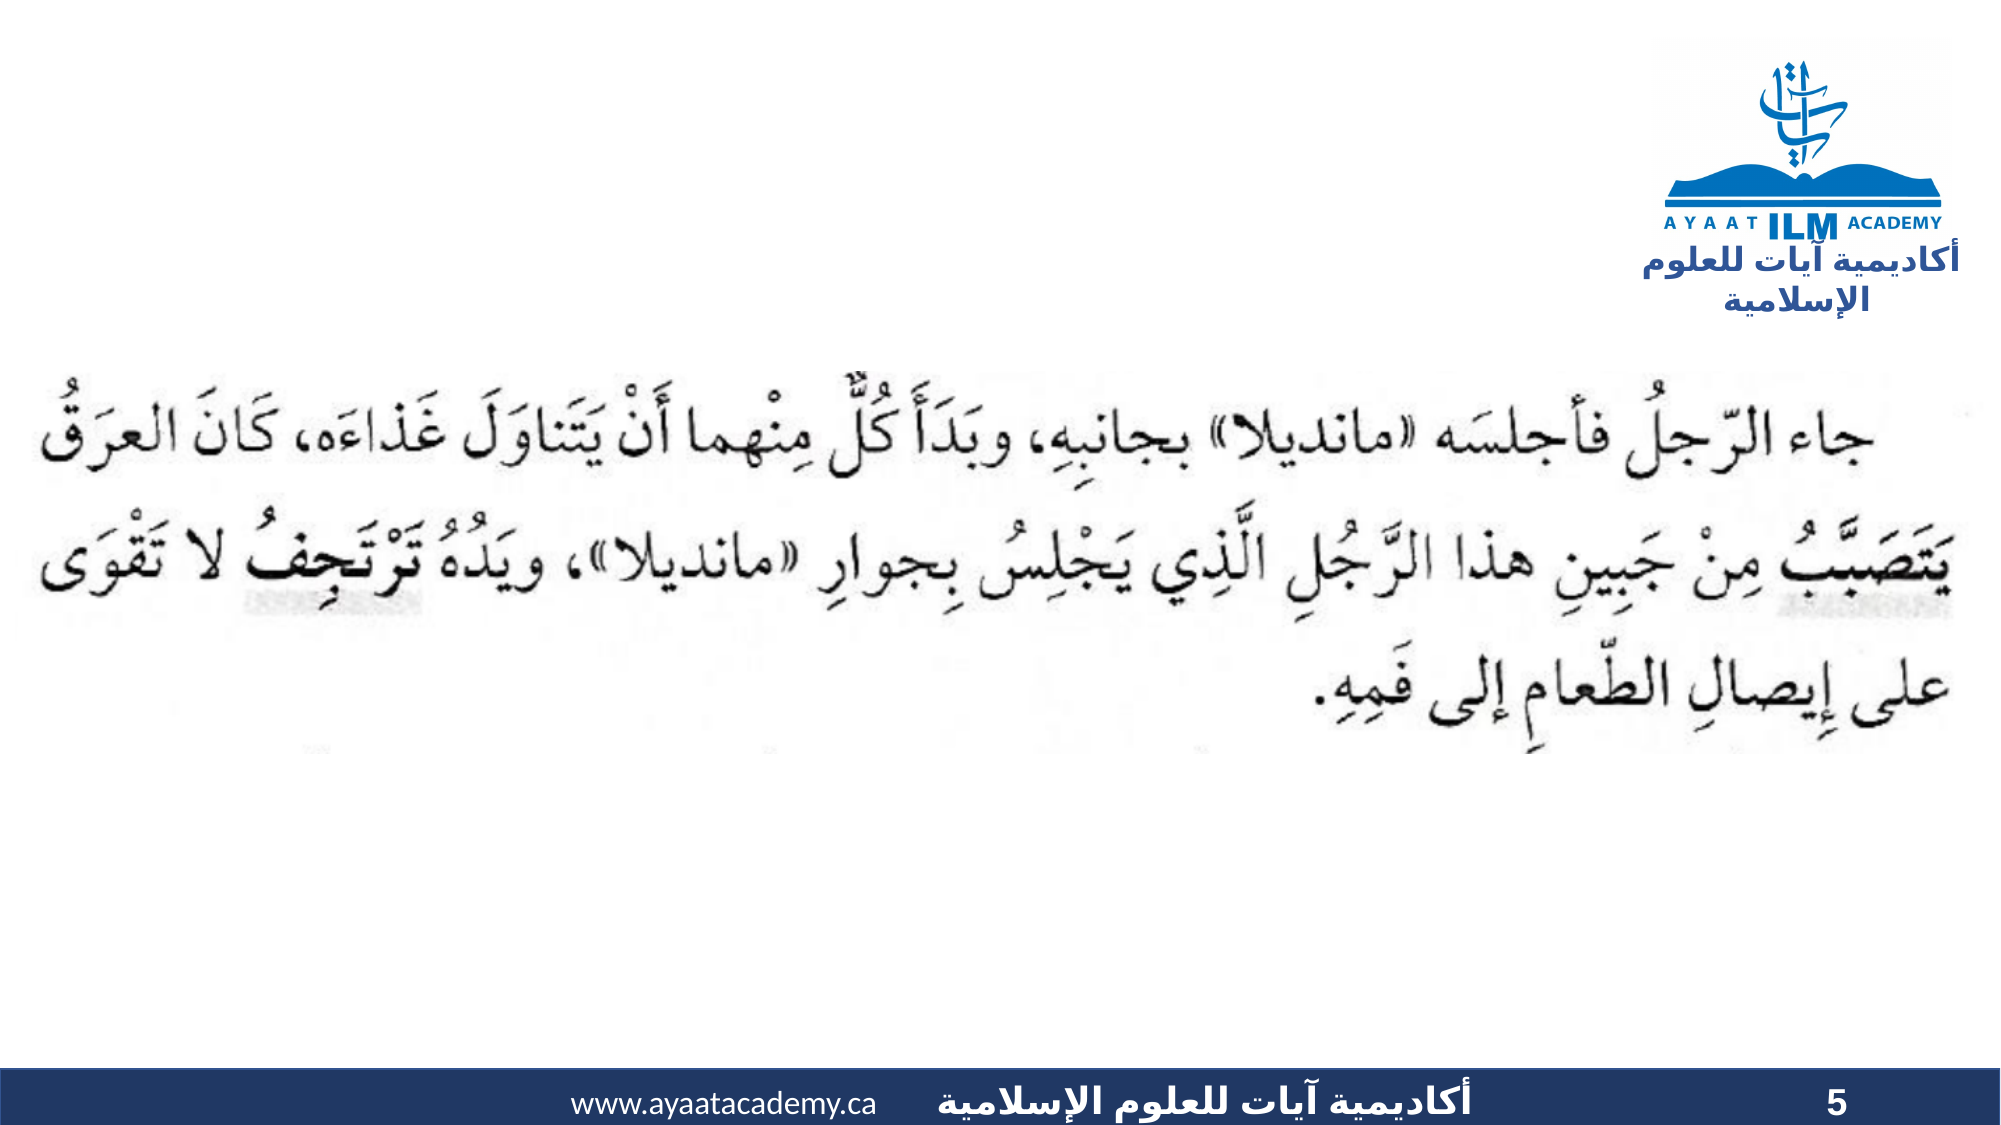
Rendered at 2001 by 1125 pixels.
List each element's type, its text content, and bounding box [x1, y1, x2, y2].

slide_number 5 [1412, 1070, 1863, 1125]
picture [15, 371, 1985, 754]
picture [1651, 37, 1952, 257]
